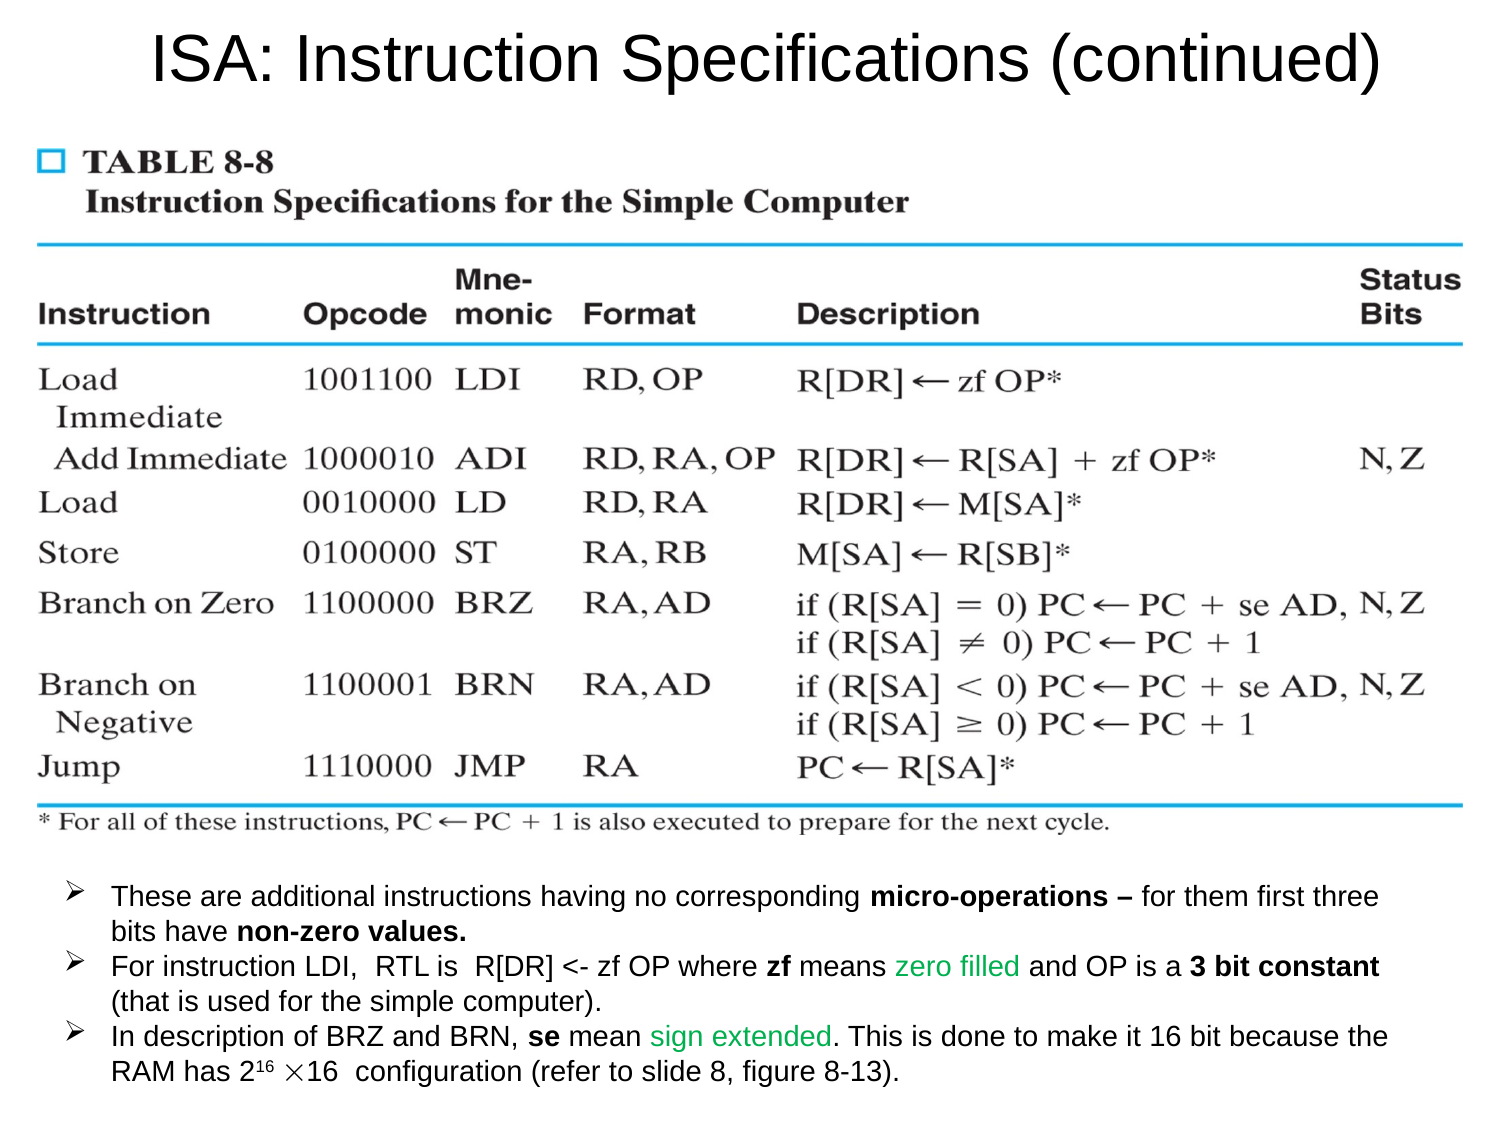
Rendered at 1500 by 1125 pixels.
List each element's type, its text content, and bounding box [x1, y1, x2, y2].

title ISA: Instruction Specifications (continued) [75, 7, 1459, 138]
text_box These are additional instructions having no corresponding micro-operations – for them first three bits have non-zero values. For instruction LDI, RTL is R[DR] <- zf OP where zf means zero filled and OP is a 3 bit constant (that is used for the simple computer). In description of BRZ and BRN, se mean sign extended. This is done to make it 16 bit because the RAM has 216 16 configuration (refer to slide 8, figure 8-13). [49, 869, 1412, 1095]
picture [37, 148, 1463, 836]
